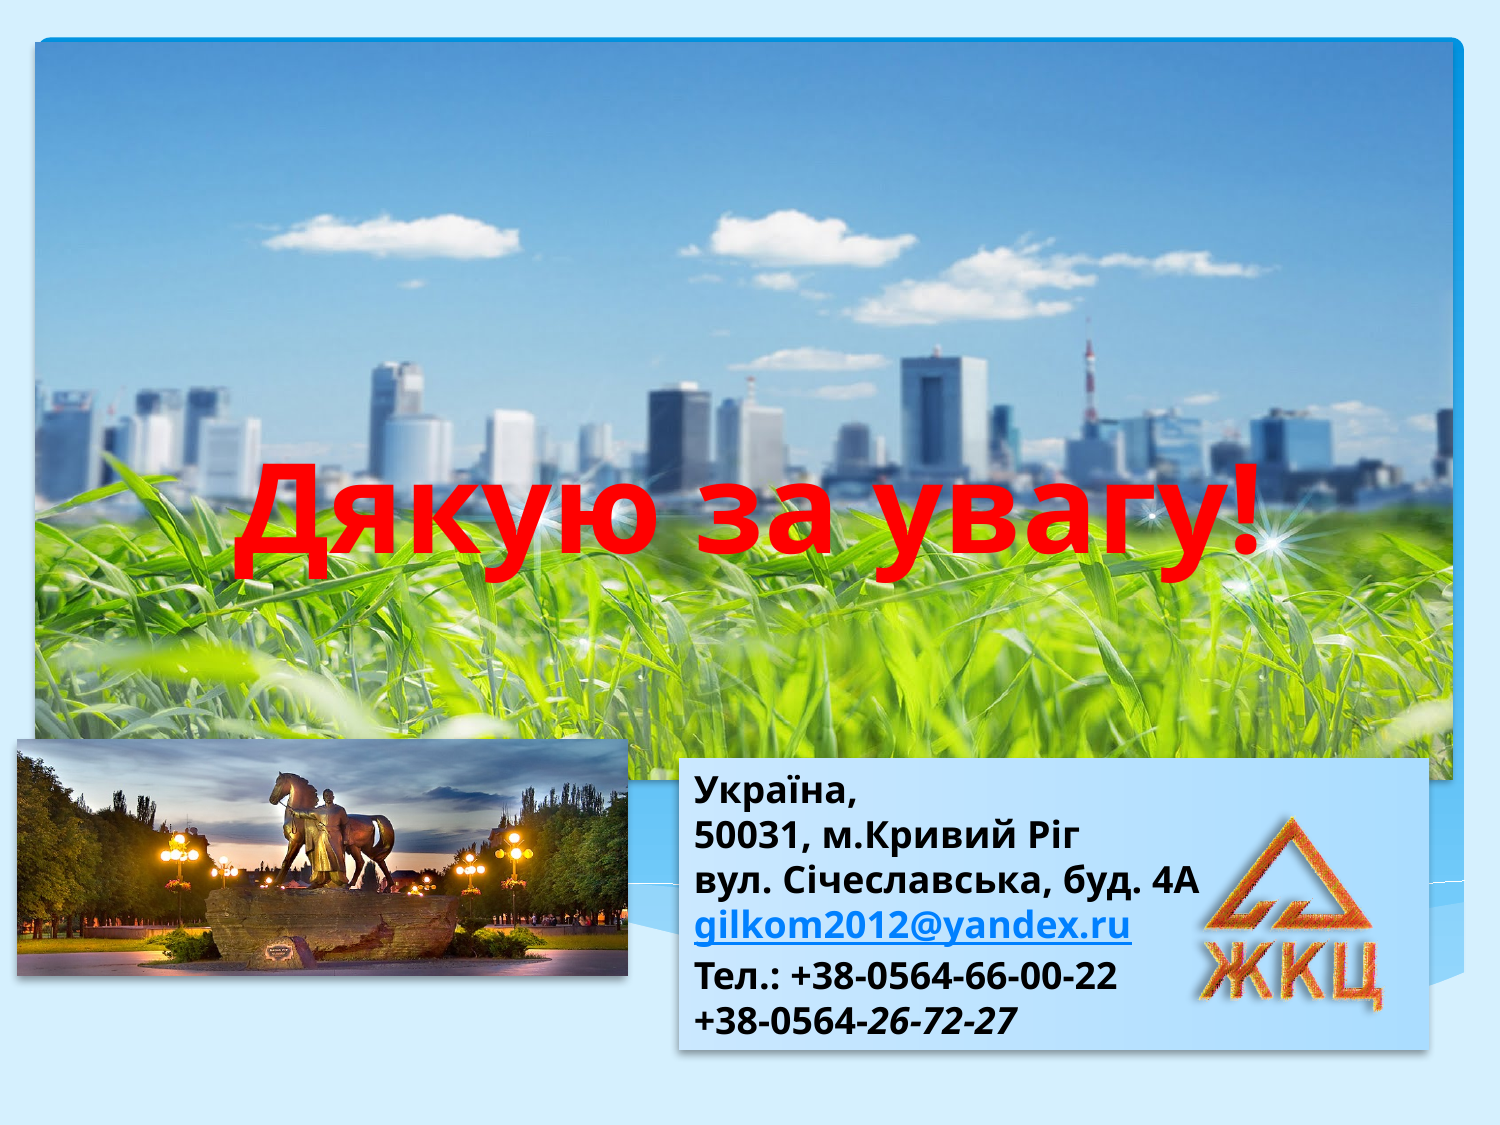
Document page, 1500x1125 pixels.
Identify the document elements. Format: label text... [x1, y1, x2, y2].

picture [17, 42, 1454, 977]
text_box Україна, 50031, м.Кривий Ріг вул. Січеславська, буд. 4А gilkom2012@yandex.ru Тел.: +38-0564-66-00-22 +38-0564-26-72-27 [679, 790, 1430, 1050]
picture [1187, 804, 1403, 1036]
